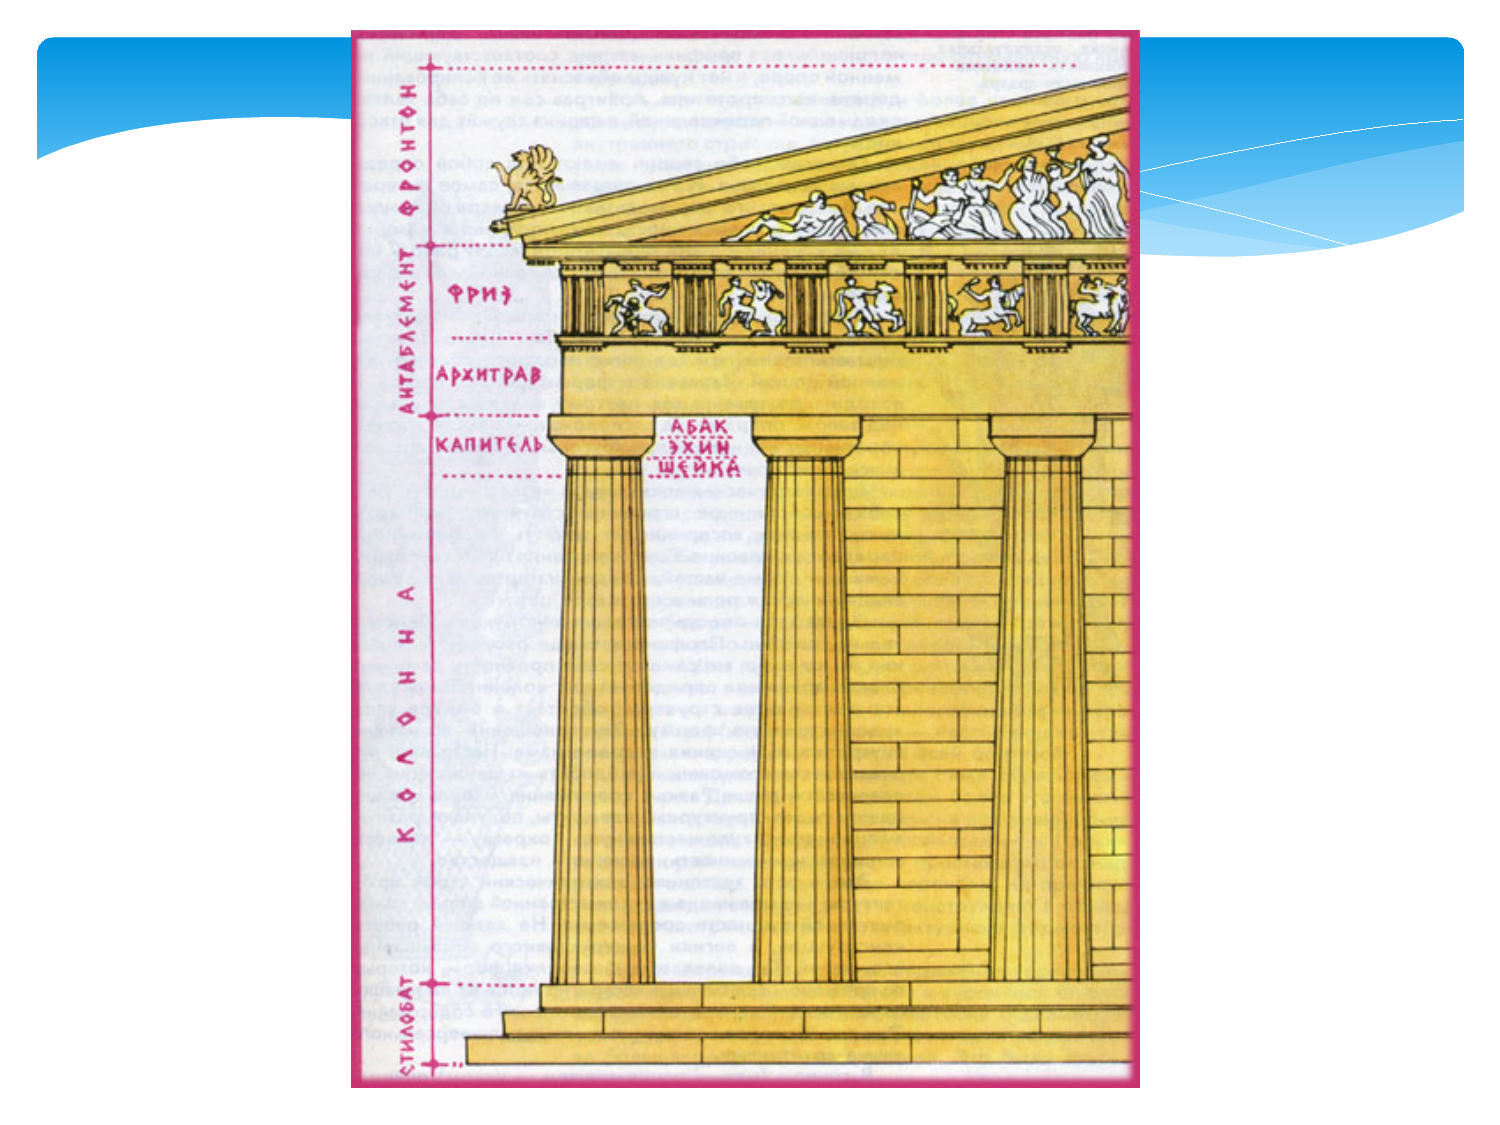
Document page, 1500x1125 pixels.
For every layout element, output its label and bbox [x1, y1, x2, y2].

picture [350, 30, 1140, 1088]
